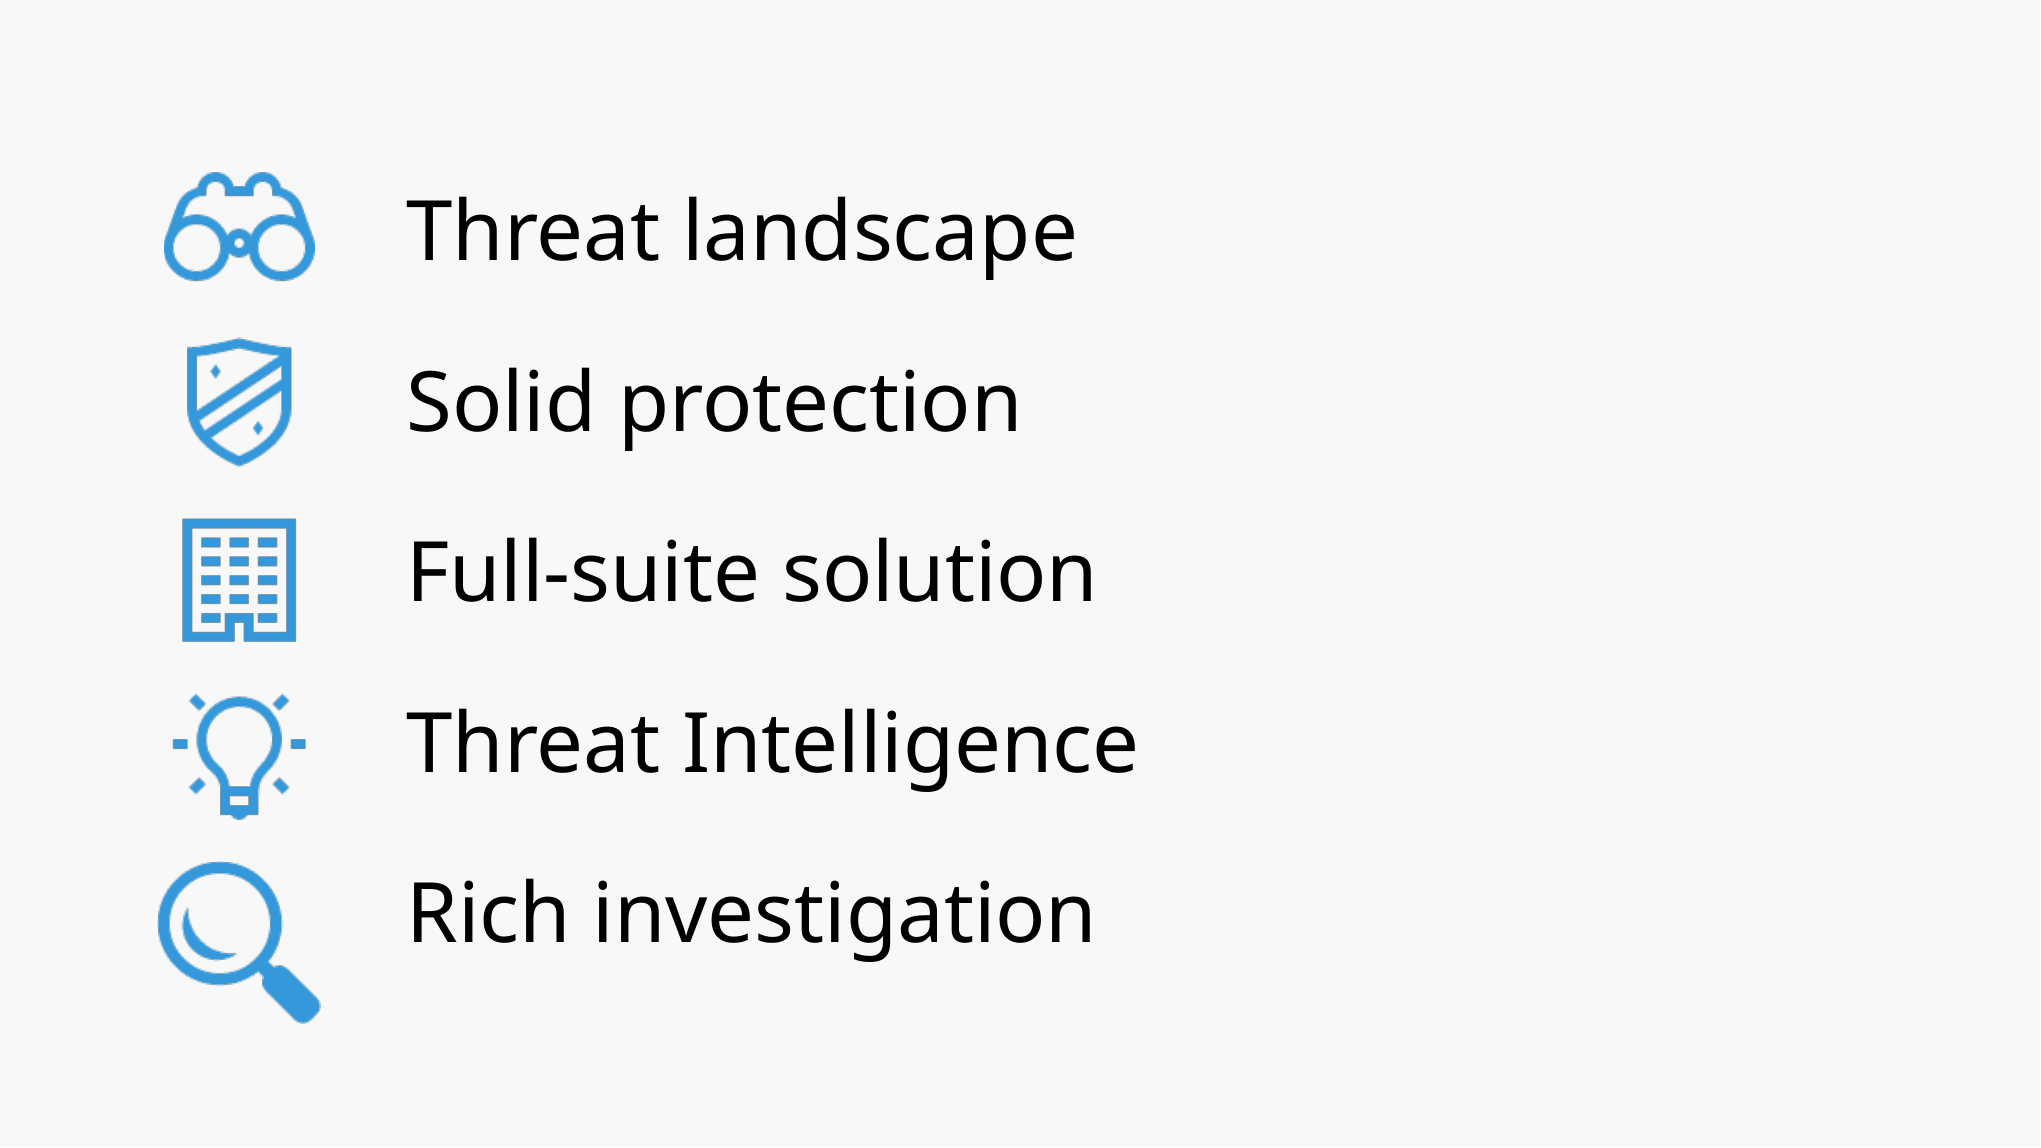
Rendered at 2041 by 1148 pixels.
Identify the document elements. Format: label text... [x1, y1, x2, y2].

picture [163, 682, 315, 834]
picture [163, 327, 315, 478]
picture [163, 505, 315, 656]
picture [163, 149, 315, 300]
list Threat landscape Solid protection Full-suite solution Threat Intelligence Rich investigation [382, 173, 2041, 1006]
picture [157, 860, 321, 1024]
